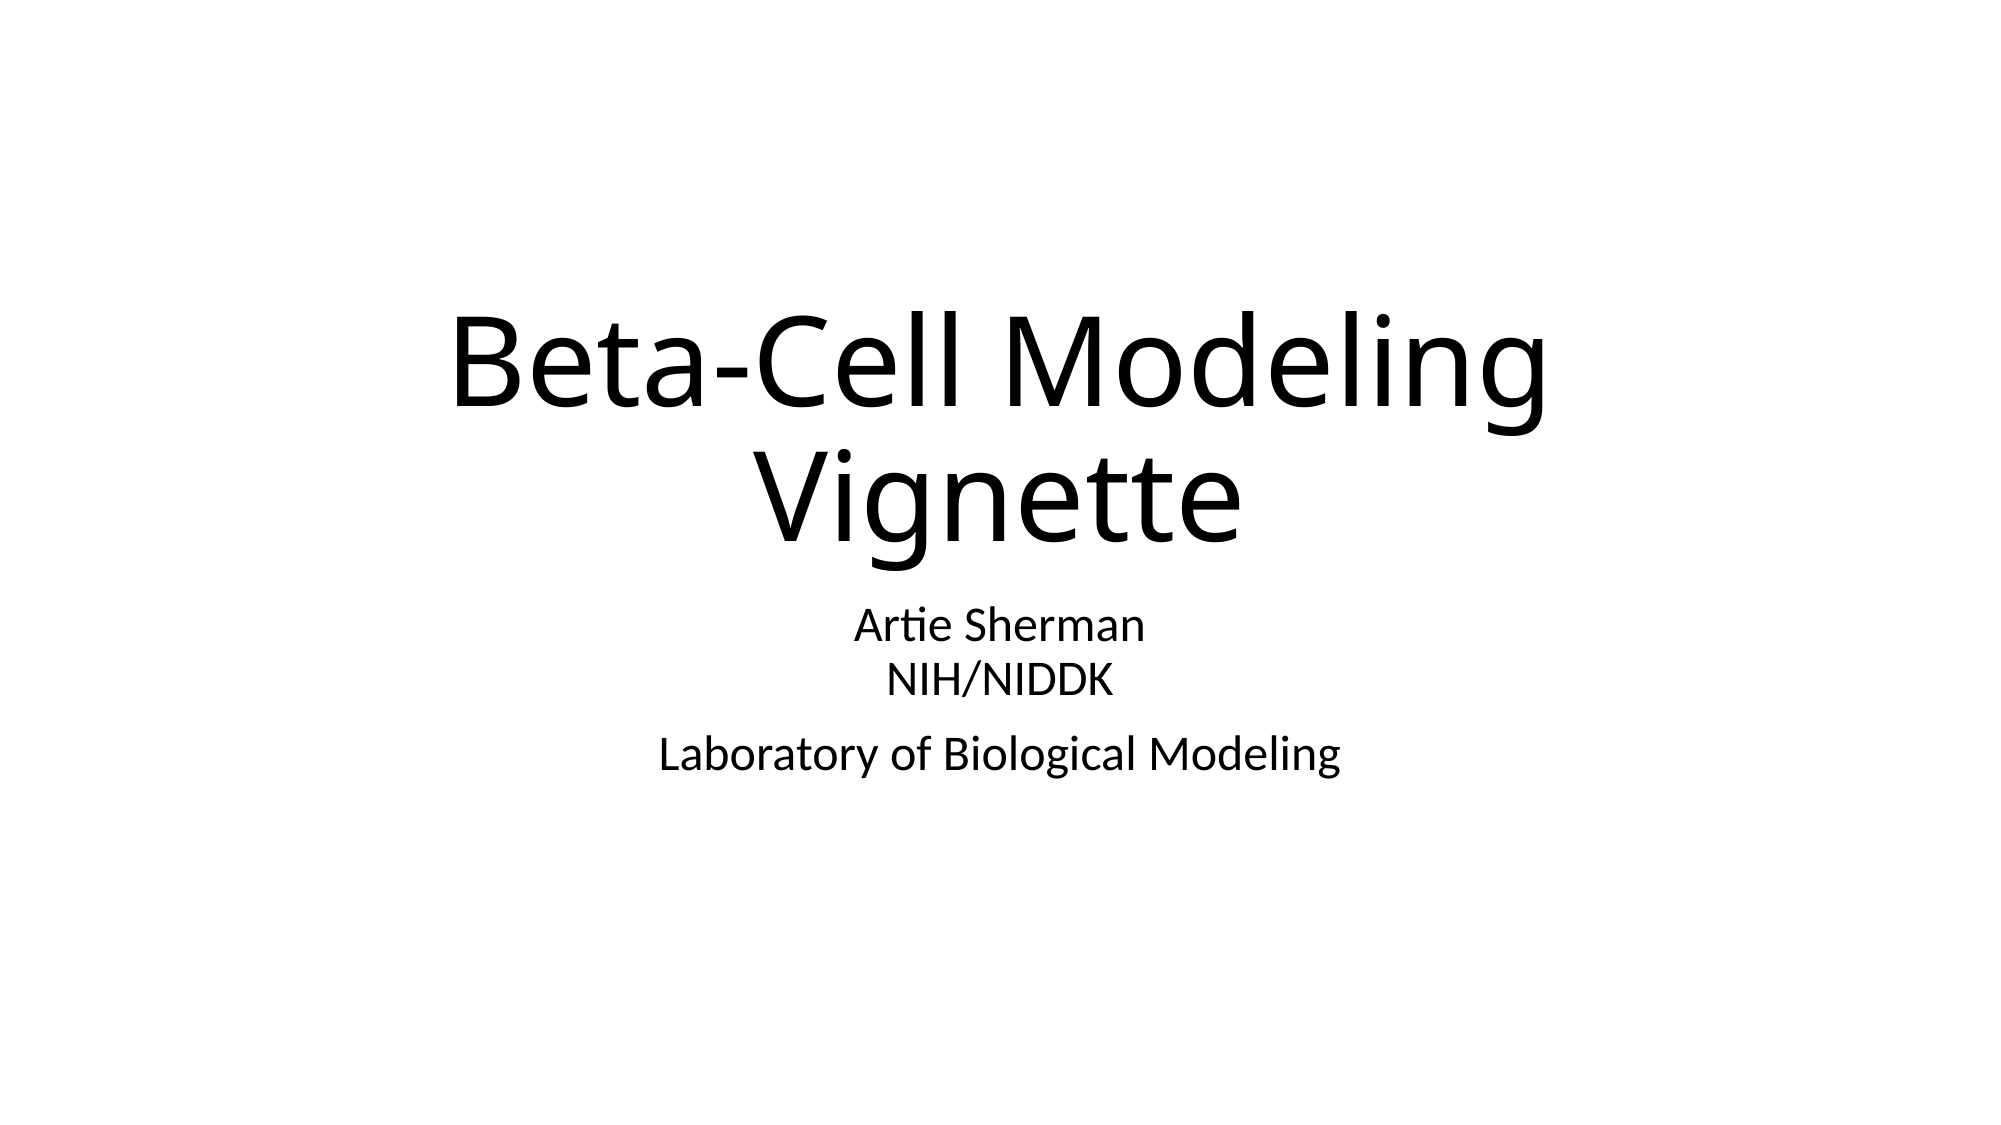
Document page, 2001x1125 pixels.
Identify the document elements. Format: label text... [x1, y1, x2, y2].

title Beta-Cell Modeling Vignette [249, 184, 1750, 576]
subtitle Artie Sherman NIH/NIDDK Laboratory of Biological Modeling [249, 590, 1750, 863]
